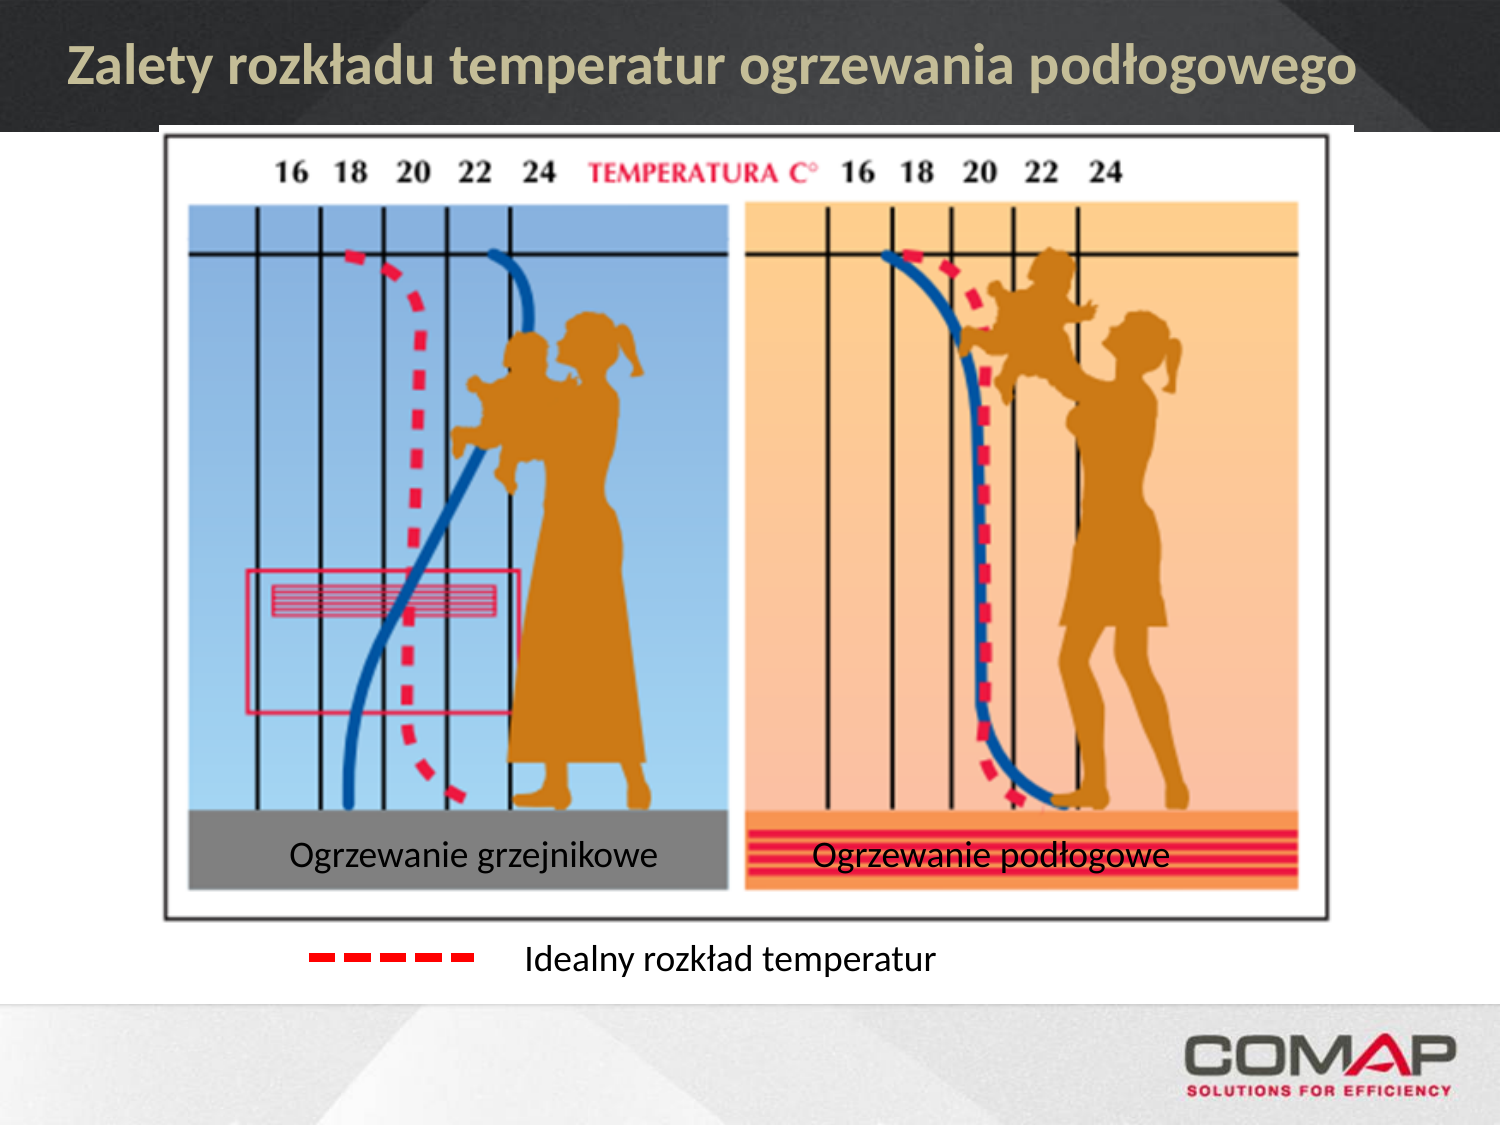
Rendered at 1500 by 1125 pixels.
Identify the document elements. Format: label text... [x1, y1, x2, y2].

title Zalety rozkładu temperatur ogrzewania podłogowego [48, 19, 1377, 127]
picture [0, 1004, 1500, 1125]
text_box Idealny rozkład temperatur [509, 954, 1042, 987]
picture [0, 0, 1500, 945]
